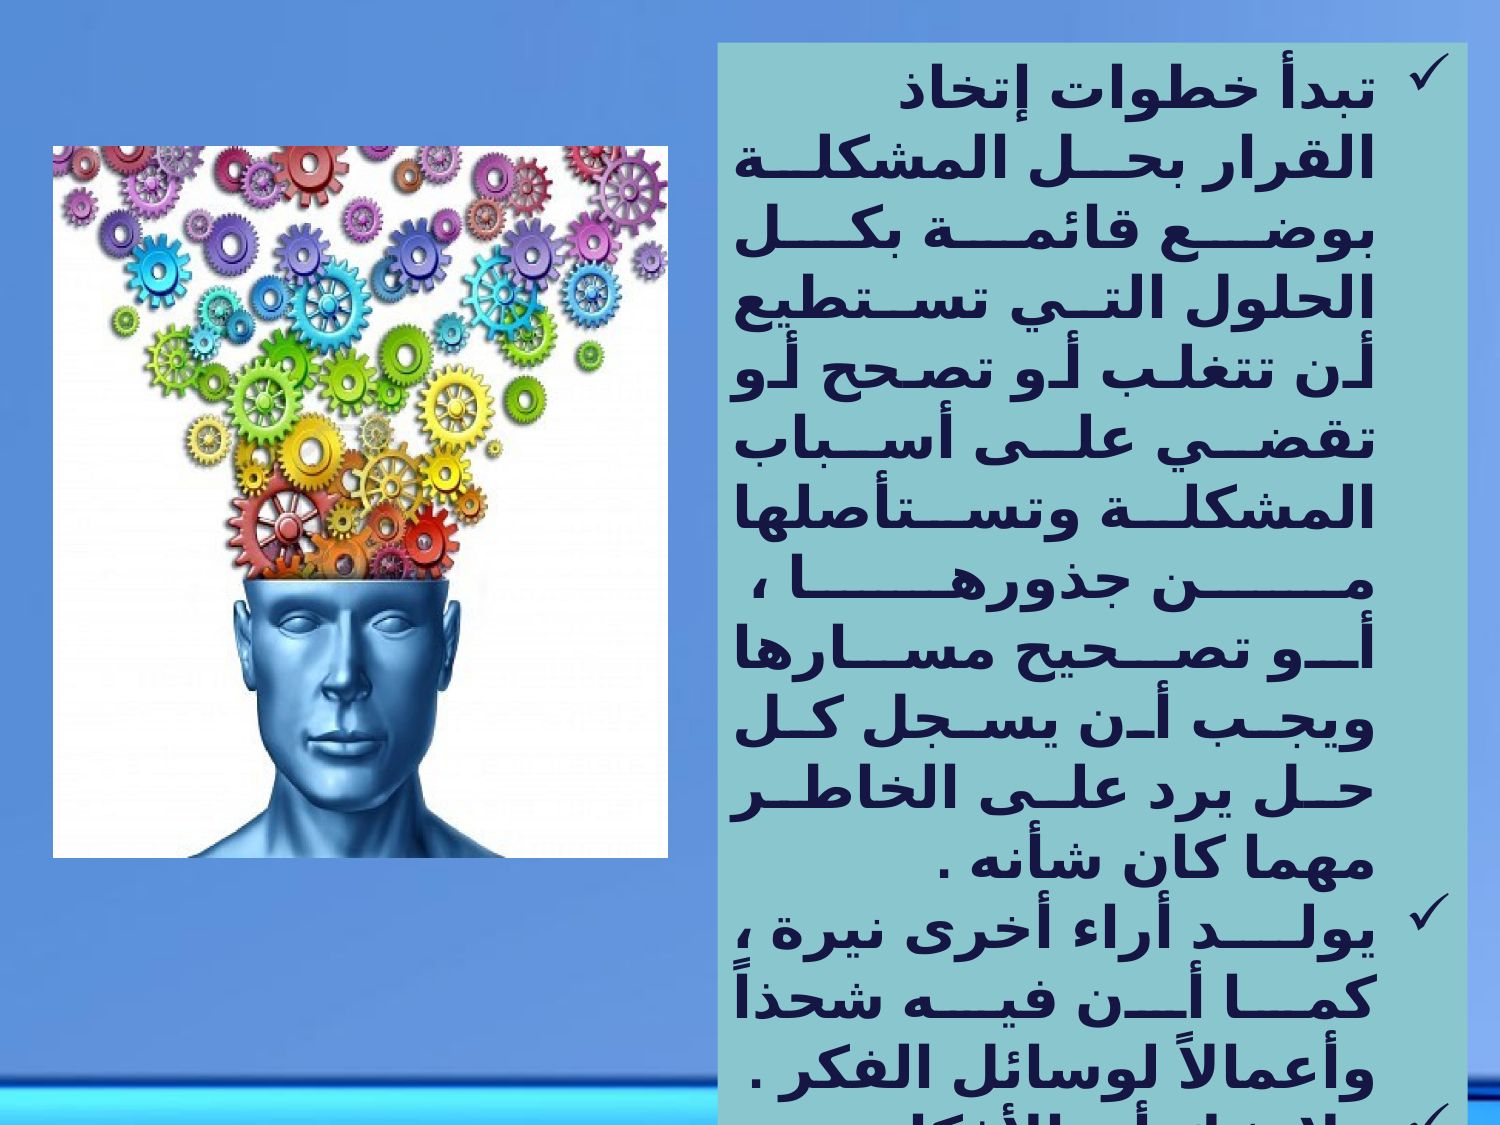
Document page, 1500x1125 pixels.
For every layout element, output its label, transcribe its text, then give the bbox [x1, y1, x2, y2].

text_box تبدأ خطوات إتخاذ القرار بحل المشكلة بوضع قائمة بكل الحلول التي تستطيع أن تتغلب أو تصحح أو تقضي على أسباب المشكلة وتستأصلها من جذورها ، أو تصحيح مسارها ويجب أن يسجل كل حل يرد على الخاطر مهما كان شأنه . يولد أراء أخرى نيرة ، كما أن فيه شحذاً وأعمالاً لوسائل الفكر . ولا شك أن الأفكار حتى ولو كانت غير ناضجة فإنها تساعد على توجيه التفكير إلى حل عملي مناسب . [717, 42, 1468, 1125]
picture [0, 0, 1500, 1125]
